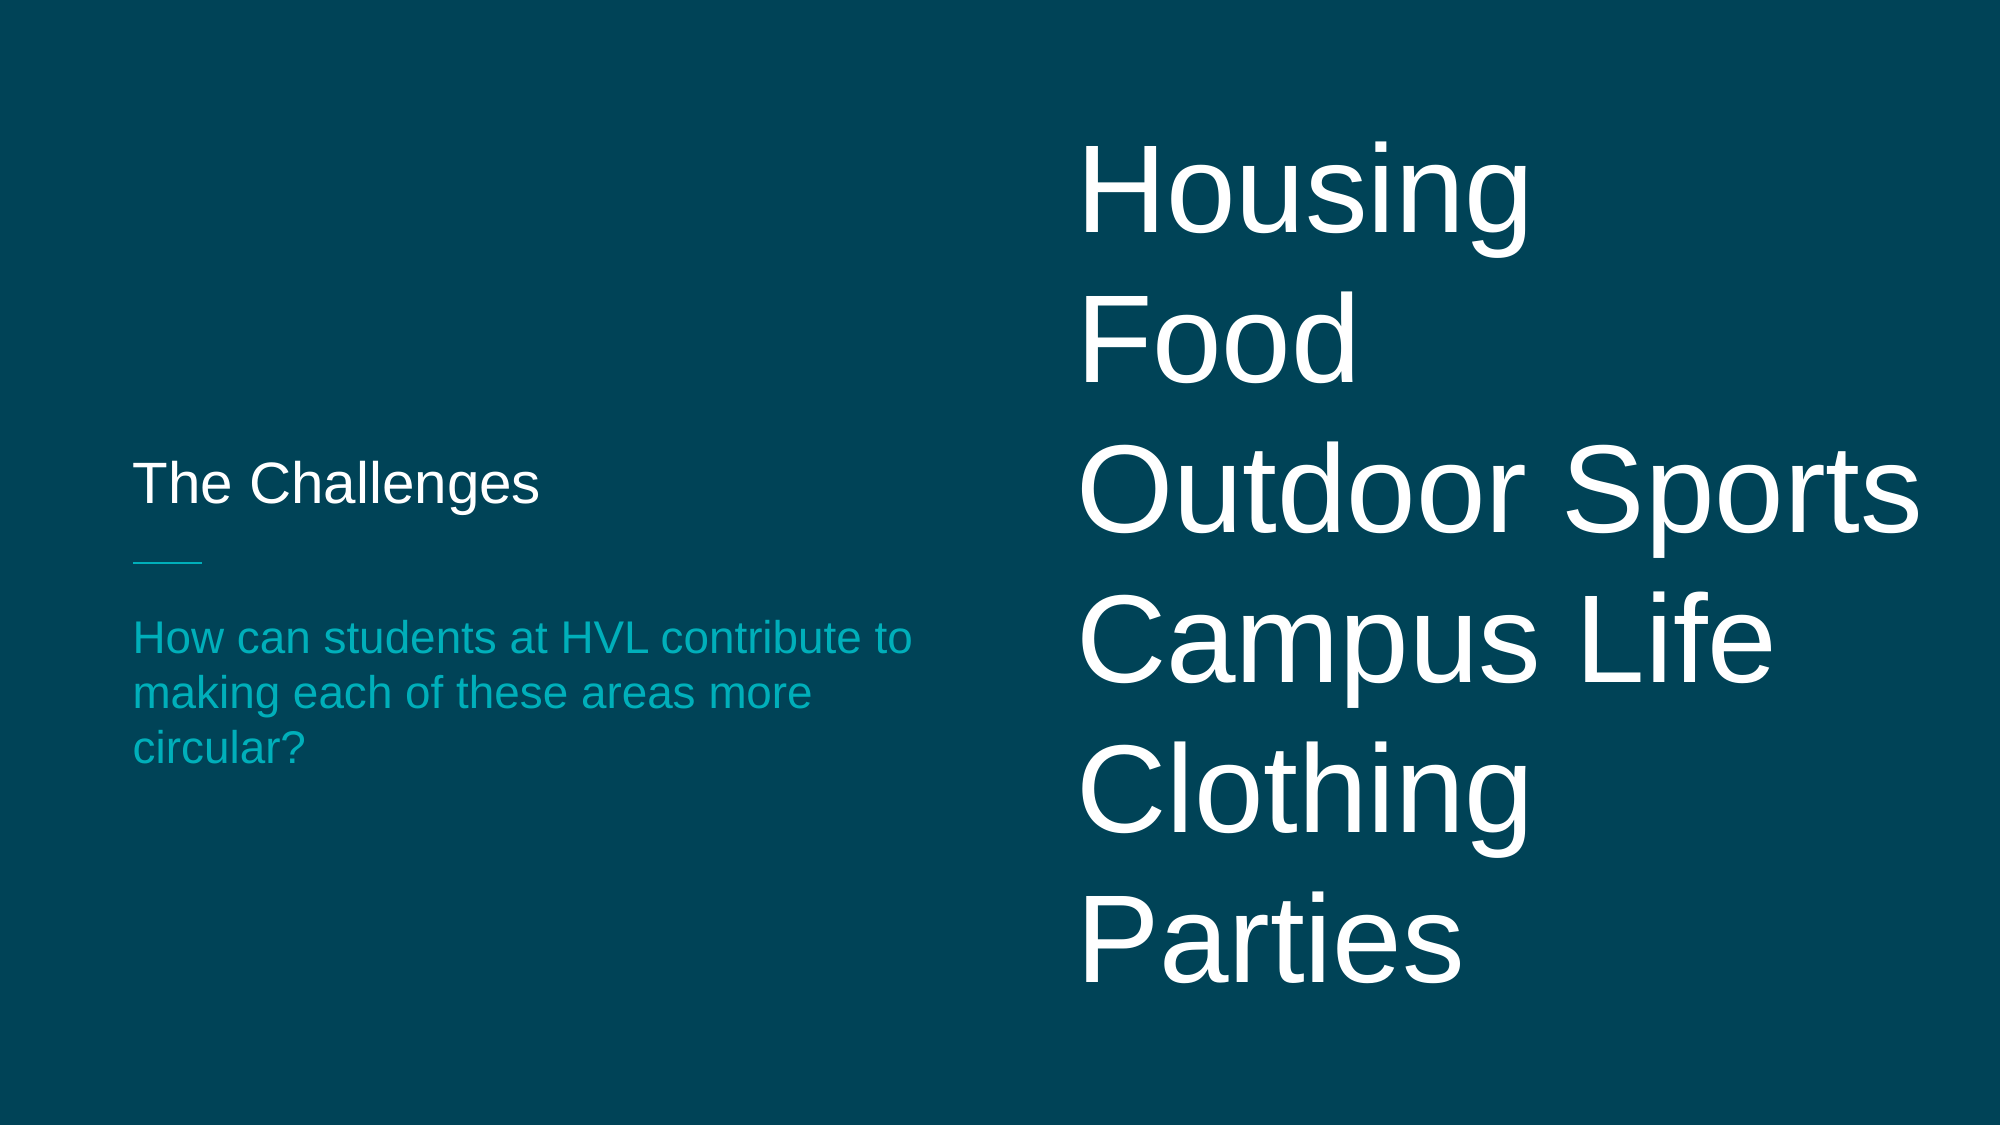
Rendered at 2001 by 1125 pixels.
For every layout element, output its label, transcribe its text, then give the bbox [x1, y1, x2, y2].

title The Challenges [132, 308, 939, 515]
subtitle How can students at HVL contribute to making each of these areas more circular? [132, 607, 930, 781]
text_box Housing Food Outdoor Sports Campus Life Clothing Parties [1061, 100, 2000, 1016]
